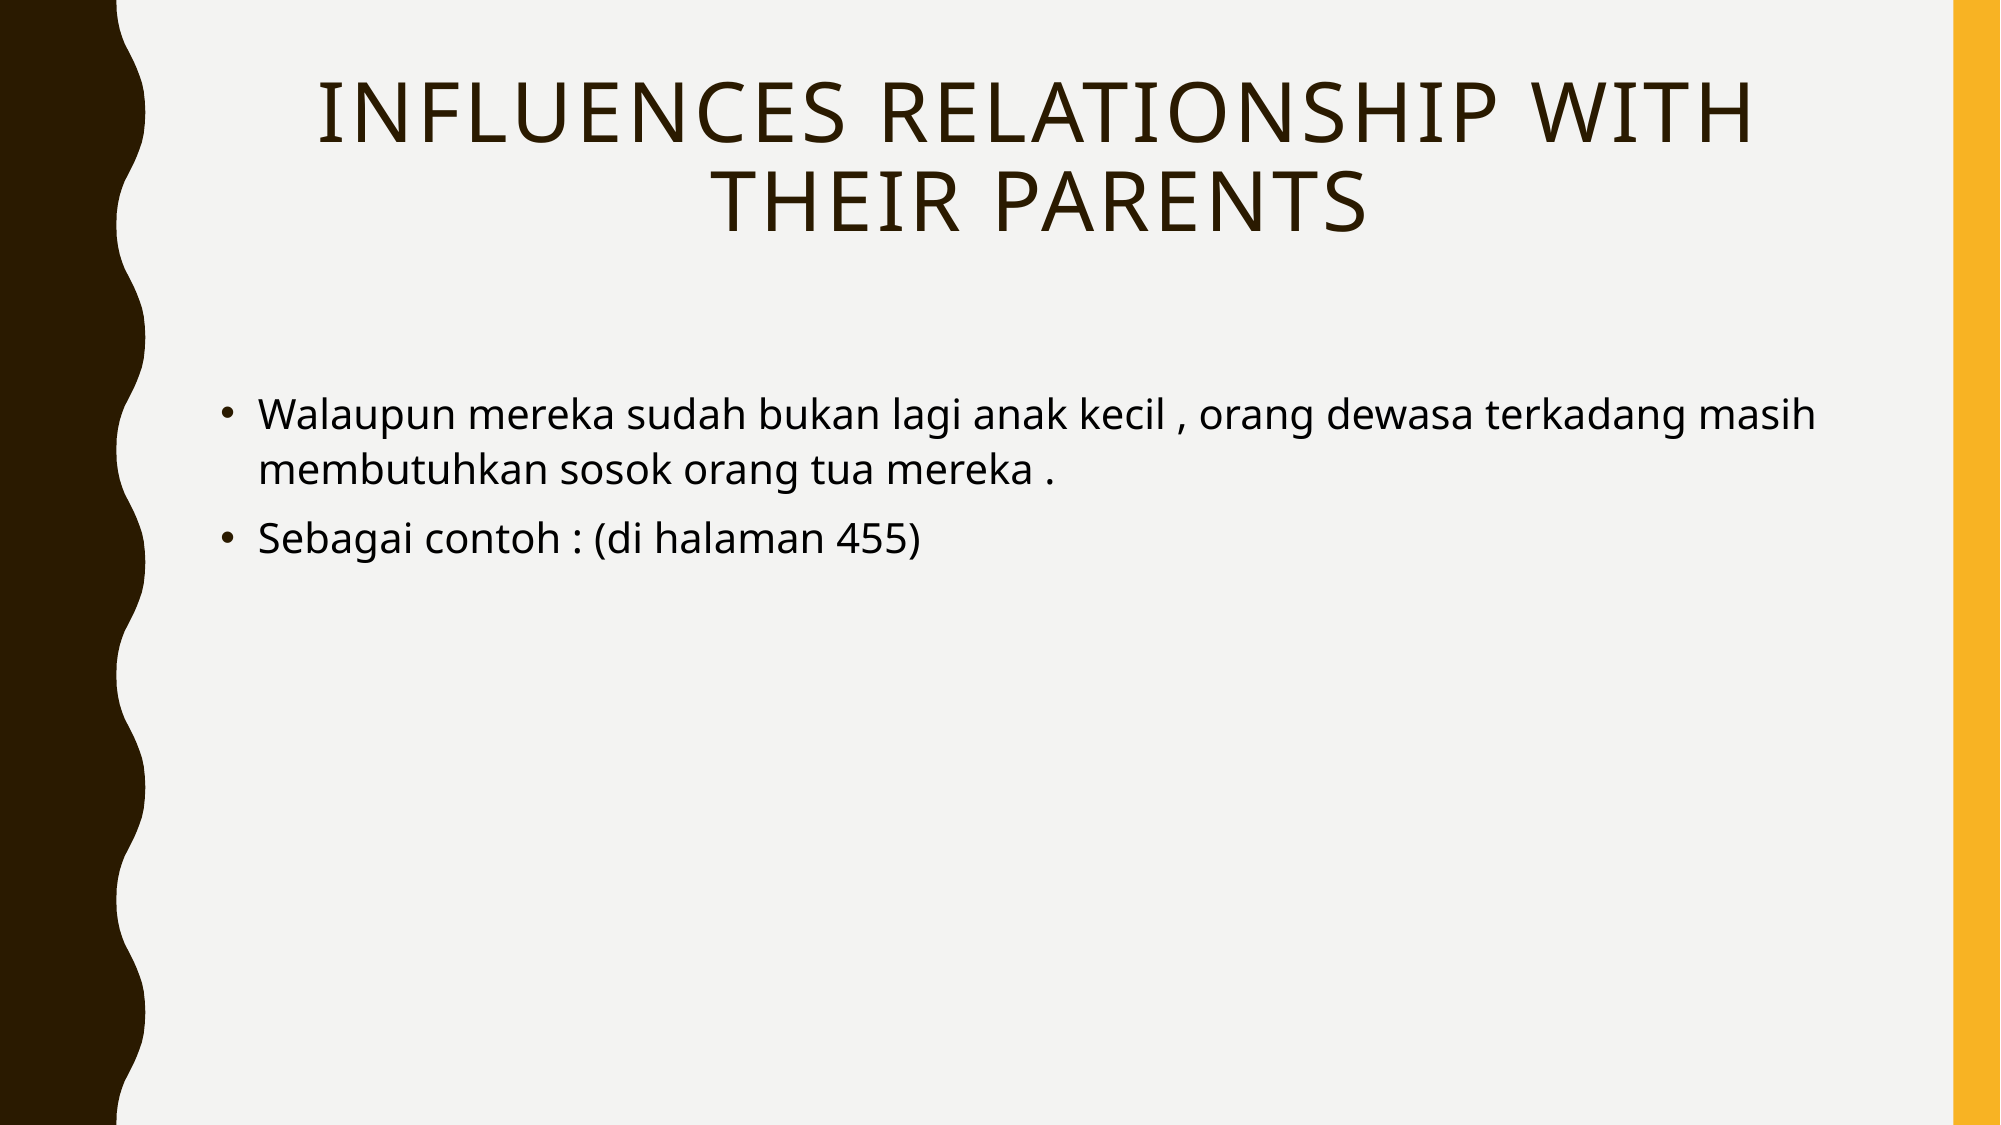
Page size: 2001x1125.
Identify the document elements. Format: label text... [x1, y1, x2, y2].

list Walaupun mereka sudah bukan lagi anak kecil , orang dewasa terkadang masih membutuhkan sosok orang tua mereka . Sebagai contoh : (di halaman 455) [205, 375, 1875, 965]
title Influences Relationship With Their Parents [205, 62, 1875, 308]
